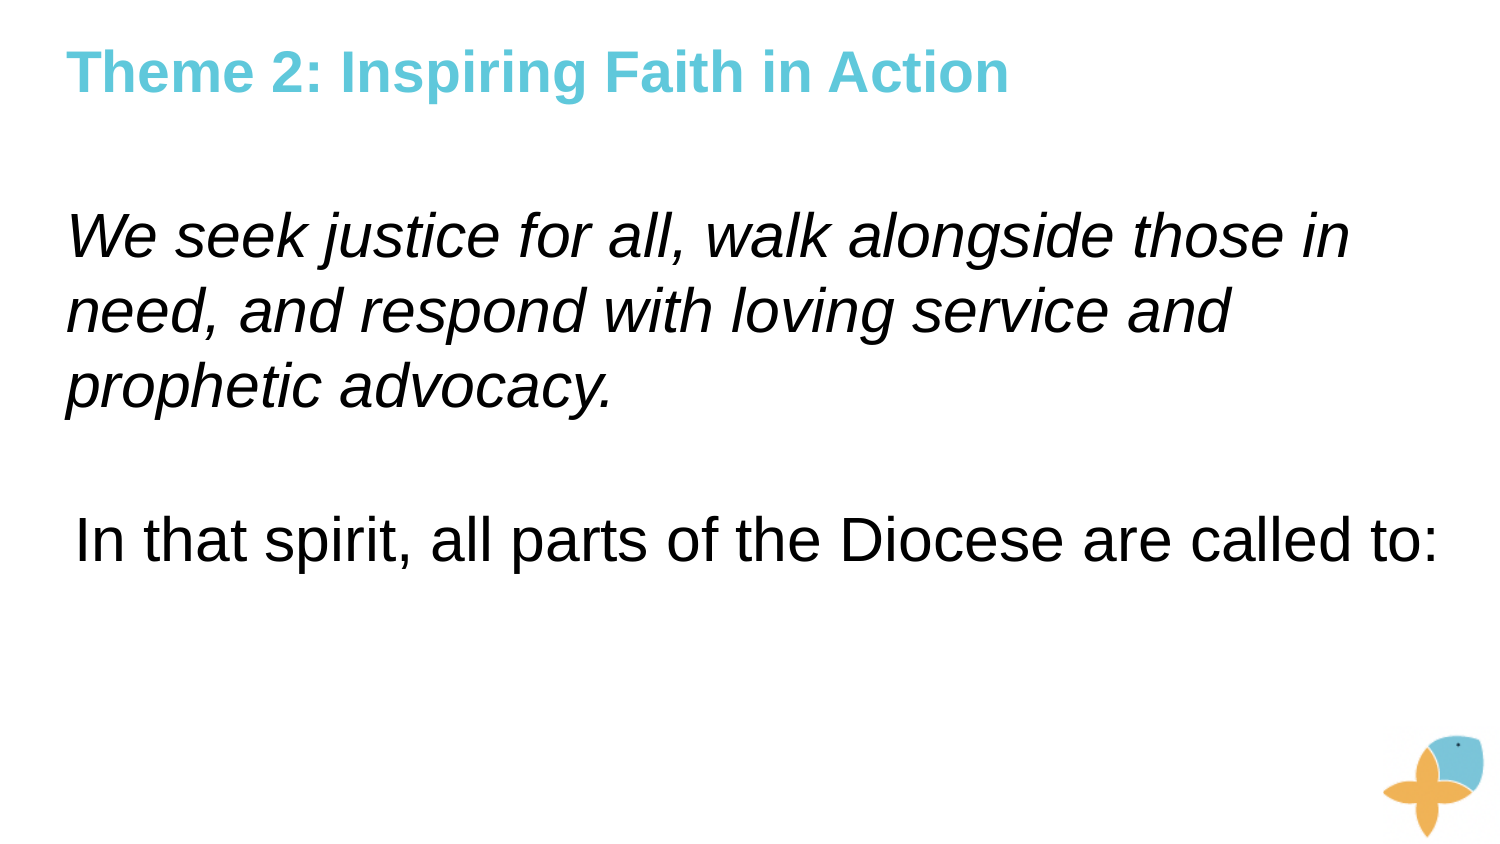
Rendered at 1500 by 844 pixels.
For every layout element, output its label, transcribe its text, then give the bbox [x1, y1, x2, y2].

list We seek justice for all, walk alongside those in need, and respond with loving service and prophetic advocacy. [51, 179, 1449, 388]
list In that spirit, all parts of the Diocese are called to: [59, 484, 1458, 693]
picture [1383, 726, 1500, 844]
title Theme 2: Inspiring Faith in Action [51, 19, 1449, 114]
